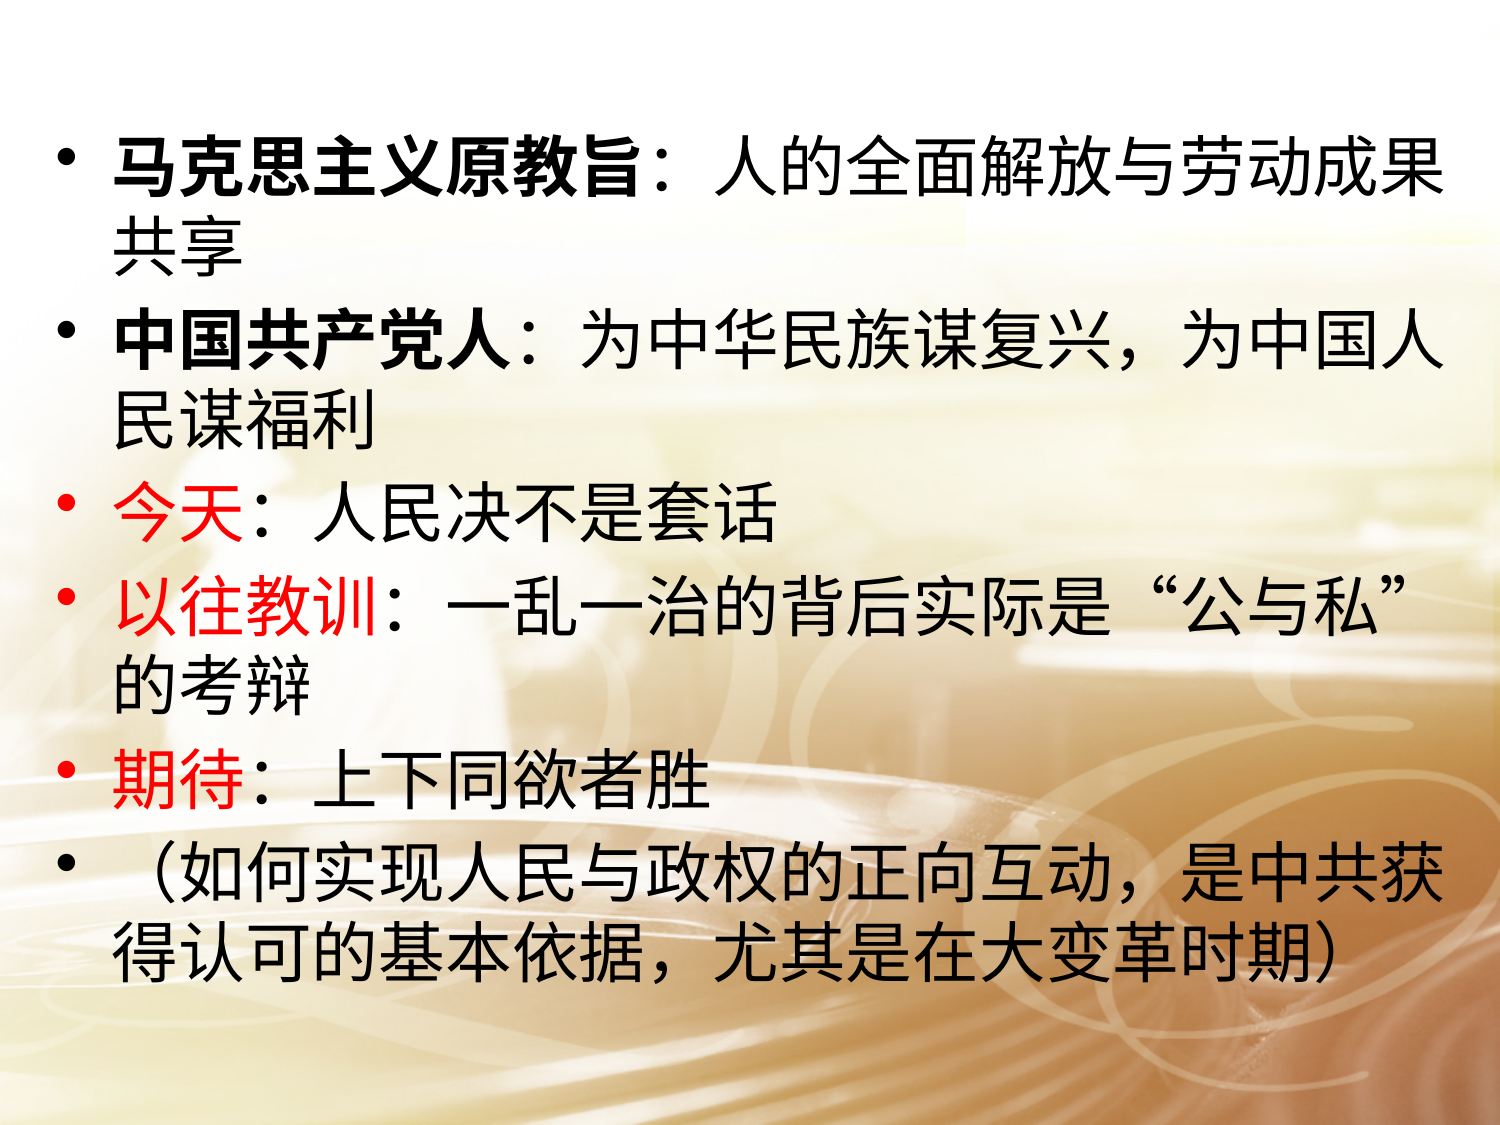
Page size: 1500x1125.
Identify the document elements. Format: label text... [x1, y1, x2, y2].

picture [0, 0, 1500, 1125]
list 马克思主义原教旨：人的全面解放与劳动成果共享 中国共产党人：为中华民族谋复兴，为中国人民谋福利 今天：人民决不是套话 以往教训：一乱一治的背后实际是“公与私”的考辩 期待：上下同欲者胜 （如何实现人民与政权的正向互动，是中共获得认可的基本依据，尤其是在大变革时期） [40, 116, 1467, 999]
